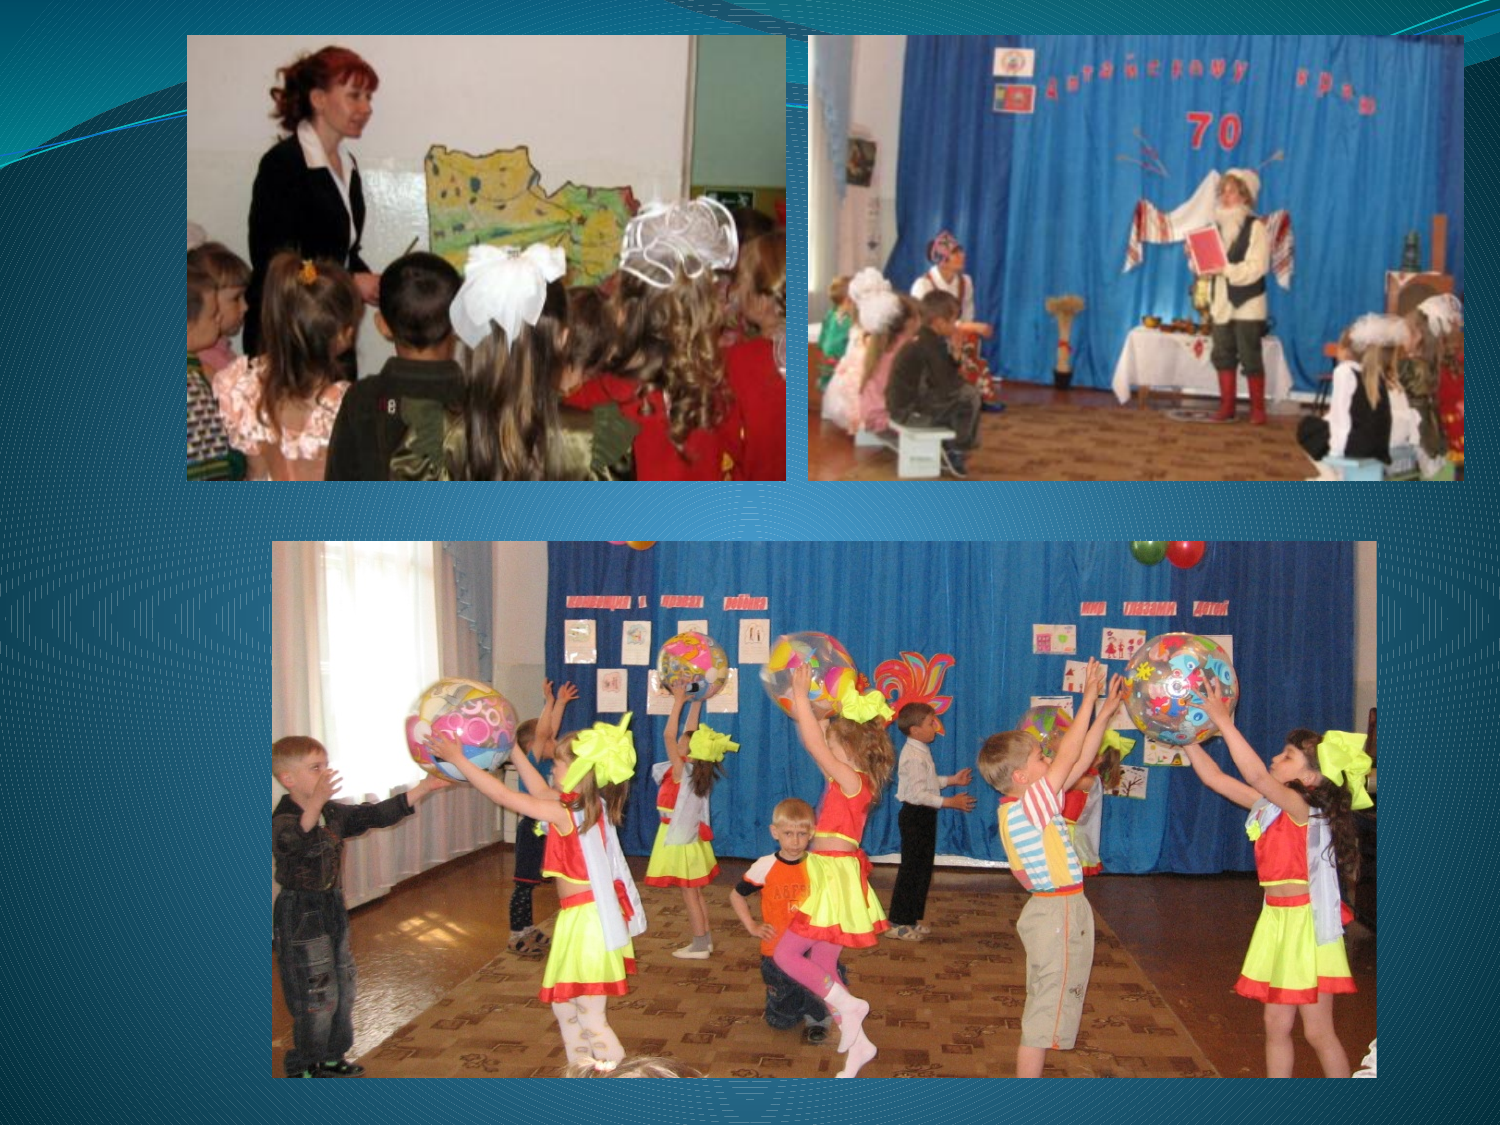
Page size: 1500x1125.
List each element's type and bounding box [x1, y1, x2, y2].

picture [187, 34, 786, 481]
picture [808, 33, 1464, 481]
picture [269, 538, 1377, 1079]
